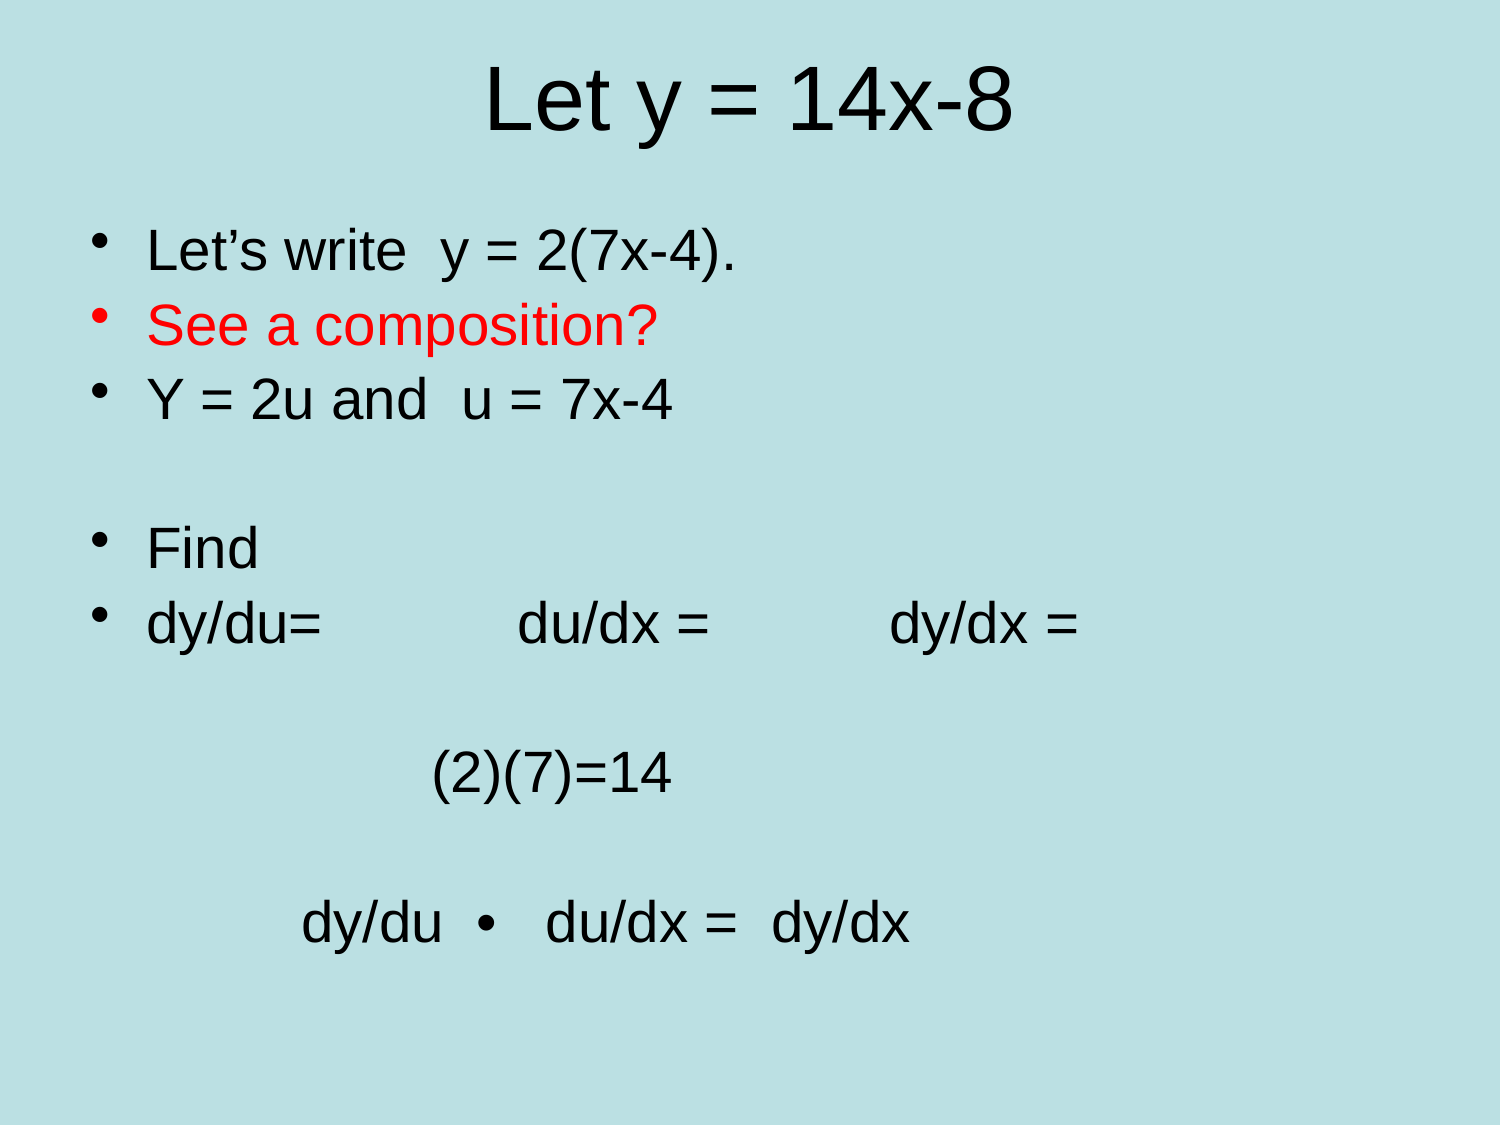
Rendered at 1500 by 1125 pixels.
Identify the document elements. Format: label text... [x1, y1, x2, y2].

list Let’s write y = 2(7x-4). See a composition? Y = 2u and u = 7x-4 Find dy/du= du/dx = dy/dx = (2)(7)=14 dy/du • du/dx = dy/dx [74, 212, 1426, 956]
title Let y = 14x-8 [74, 0, 1426, 188]
